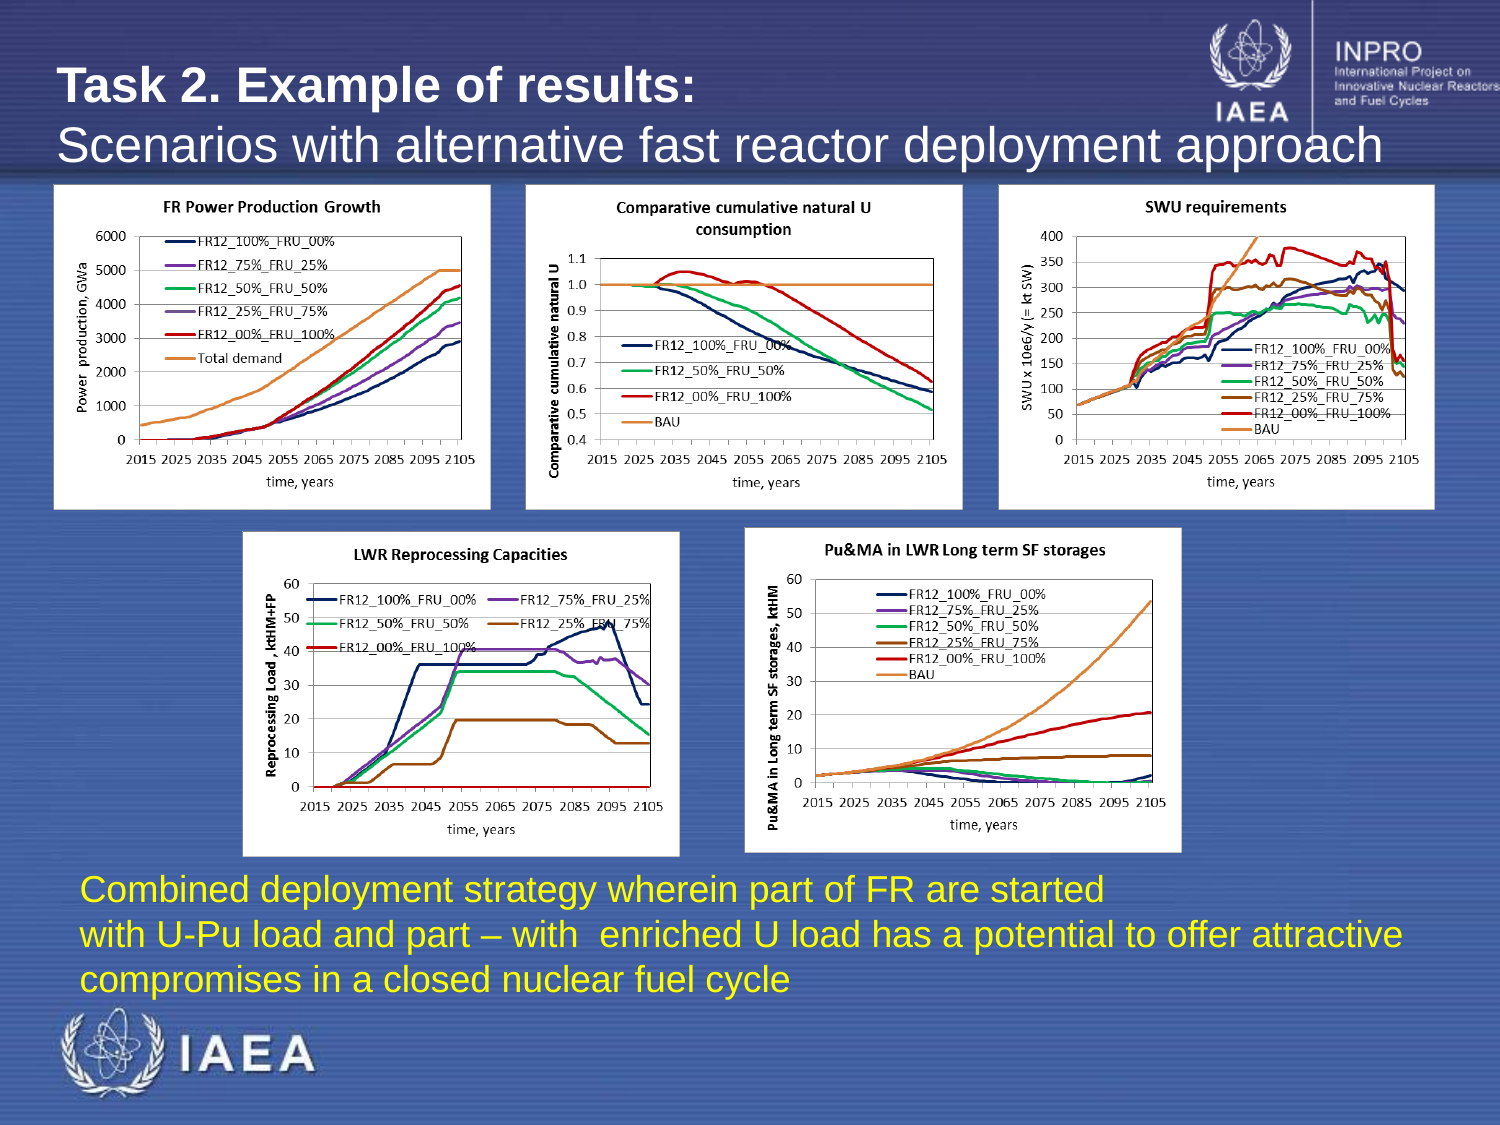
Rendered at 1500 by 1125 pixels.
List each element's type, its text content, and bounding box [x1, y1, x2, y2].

title Task 2. Example of results: Scenarios with alternative fast reactor deployment approach [41, 30, 1447, 133]
text_box Combined deployment strategy wherein part of FR are started with U-Pu load and part – with enriched U load has a potential to offer attractive compromises in a closed nuclear fuel cycle [64, 857, 1424, 1008]
picture [0, 0, 1500, 1125]
